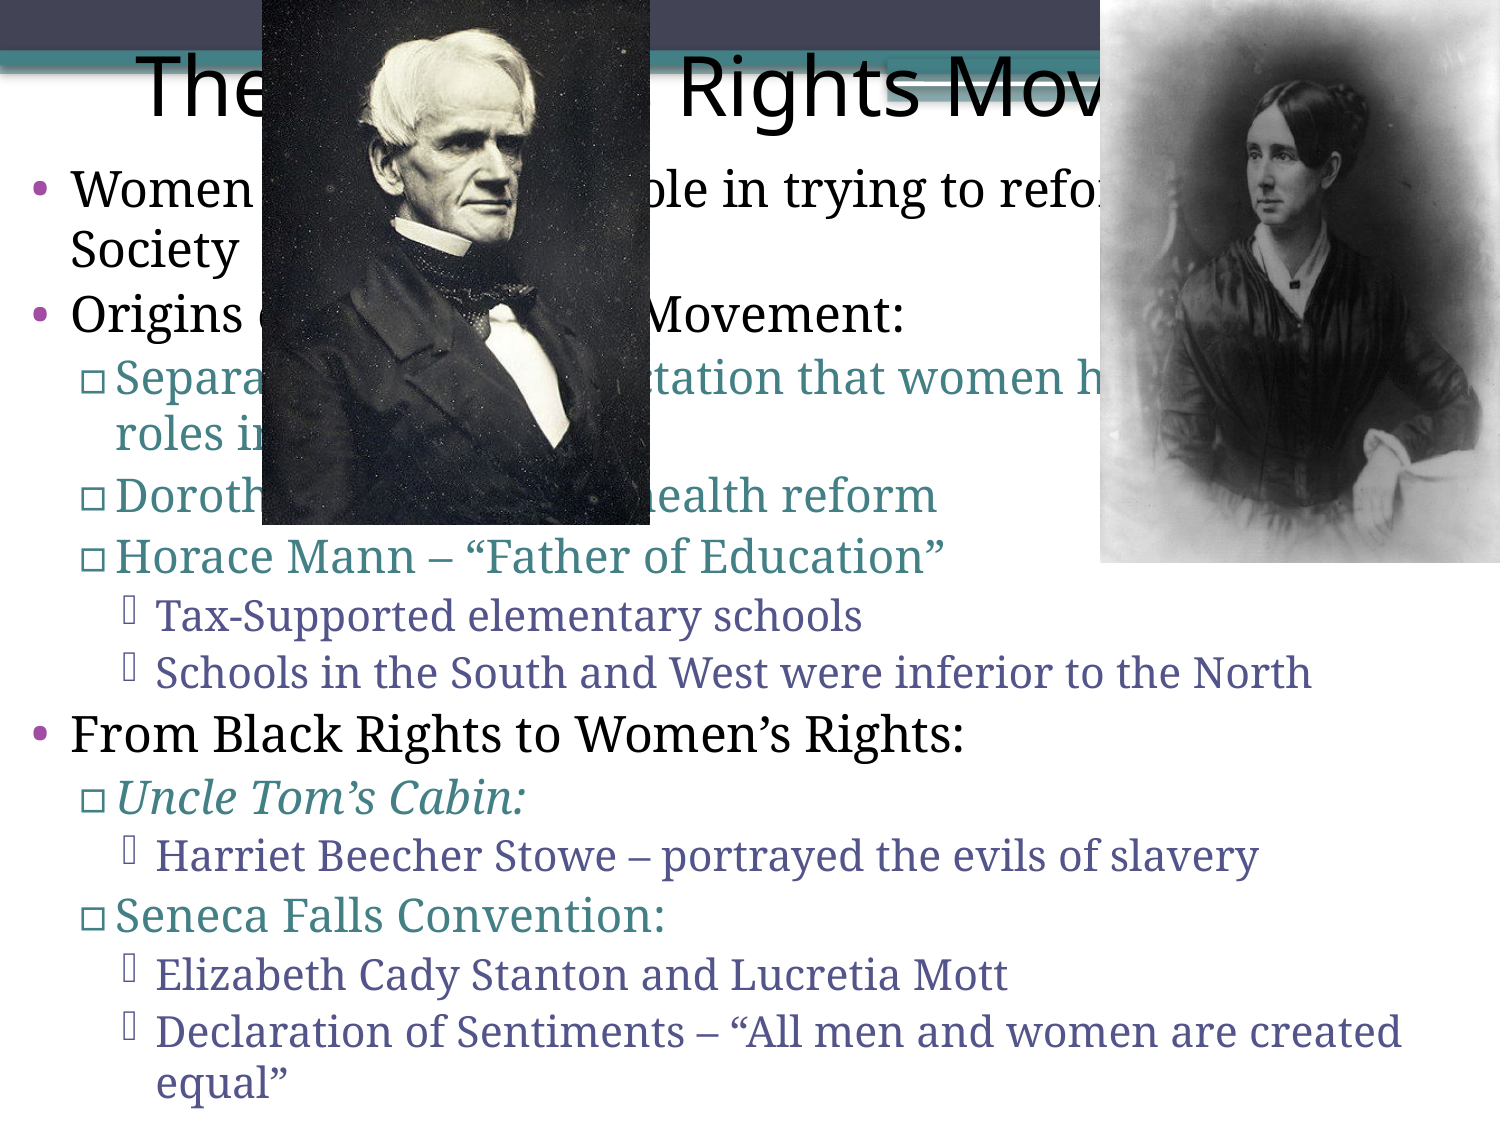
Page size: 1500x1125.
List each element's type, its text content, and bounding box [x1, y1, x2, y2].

title The Women’s Rights Movement [0, 4, 256, 149]
list Women played a large role in trying to reform American Society Origins of the Women’s Movement: Separate Sphere – expectation that women had different roles in society Dorothea Dix – mental health reform Horace Mann – “Father of Education” Tax-Supported elementary schools Schools in the South and West were inferior to the North From Black Rights to Women’s Rights: Uncle Tom’s Cabin: Harriet Beecher Stowe – portrayed the evils of slavery Seneca Falls Convention: Elizabeth Cady Stanton and Lucretia Mott Declaration of Sentiments – “All men and women are created equal” [0, 149, 1500, 1125]
picture [1099, 0, 1500, 563]
title The Women’s Rights Movement [655, 4, 1093, 149]
picture [262, 0, 651, 526]
